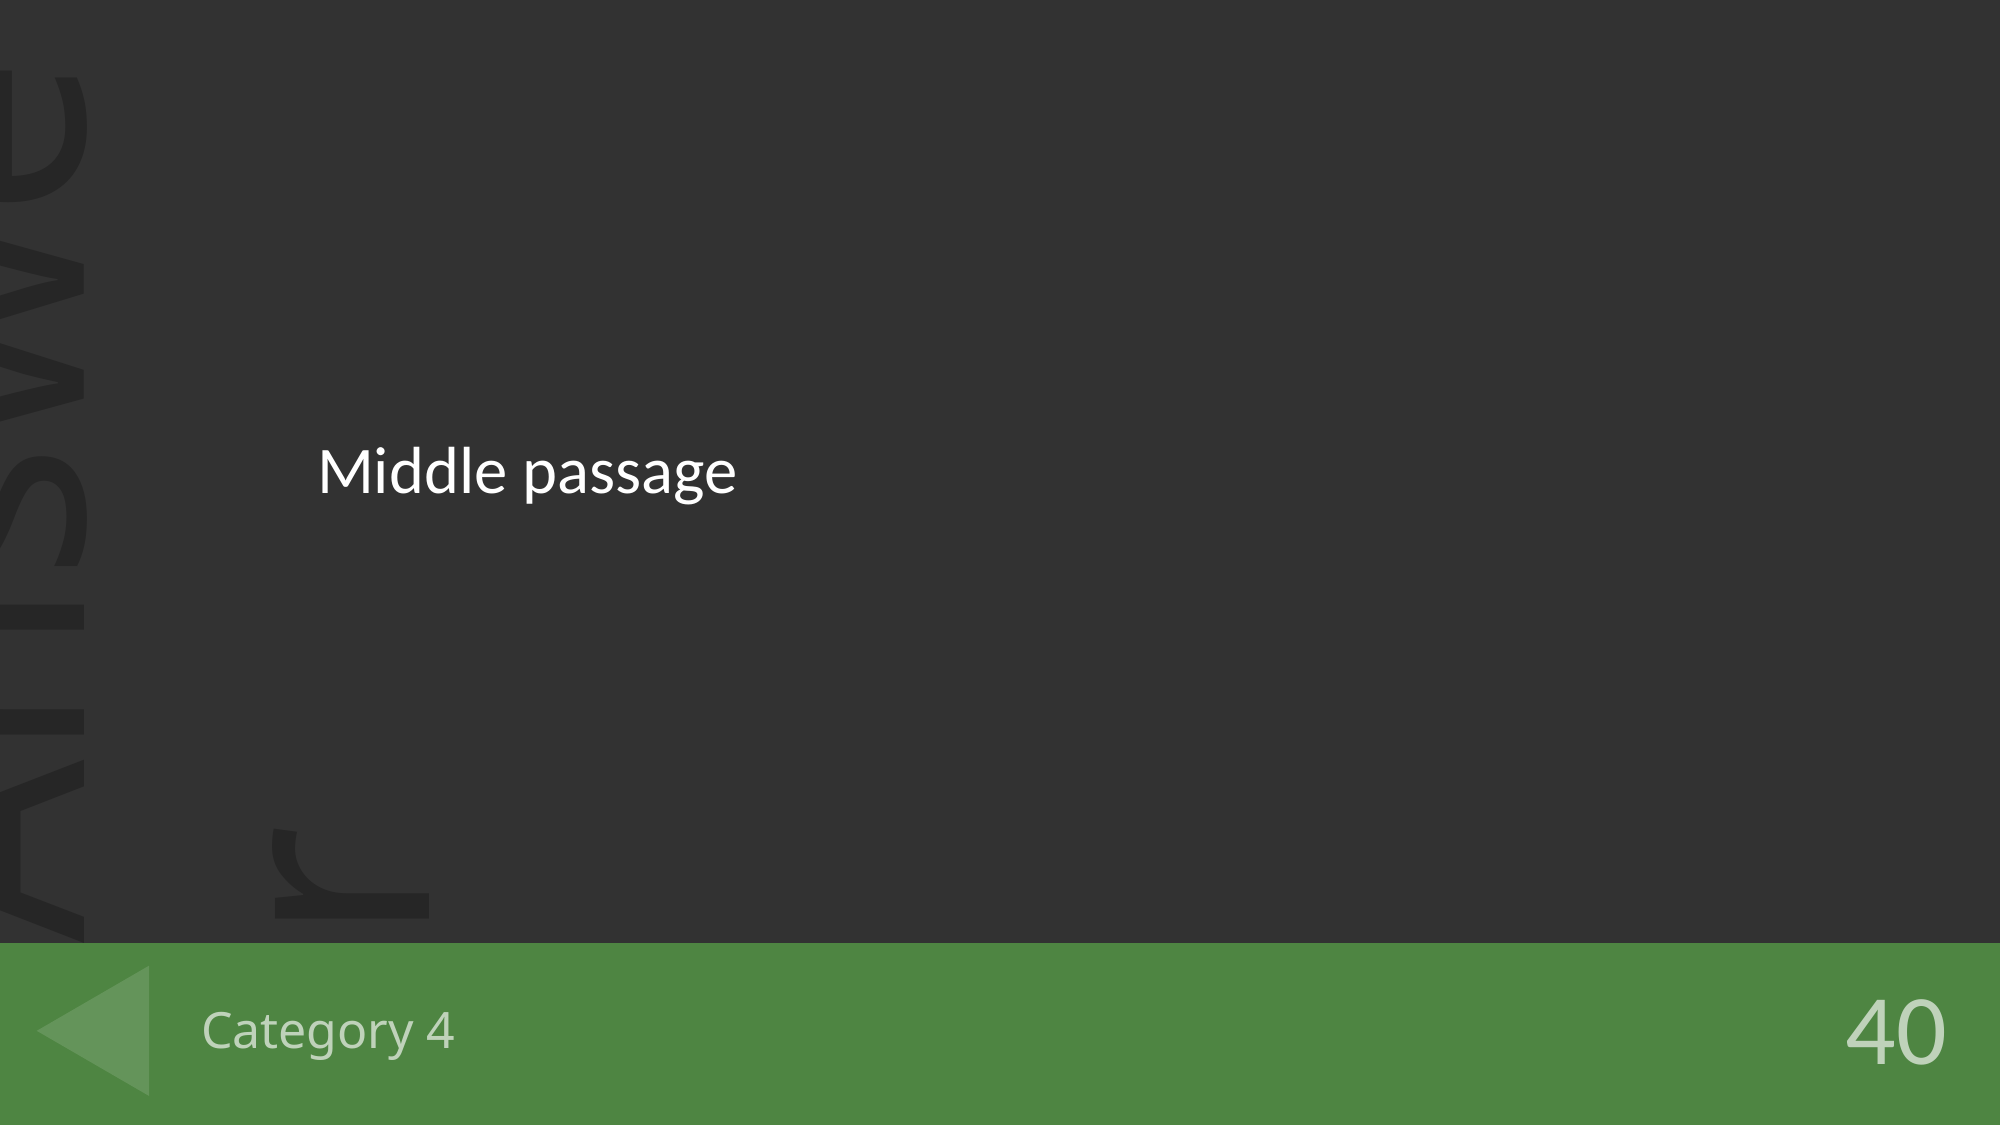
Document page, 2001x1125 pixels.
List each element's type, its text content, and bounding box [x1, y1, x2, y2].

list 40 [1494, 967, 1963, 1097]
title Category 4 [185, 967, 1494, 1097]
list Middle passage [302, 307, 1760, 636]
